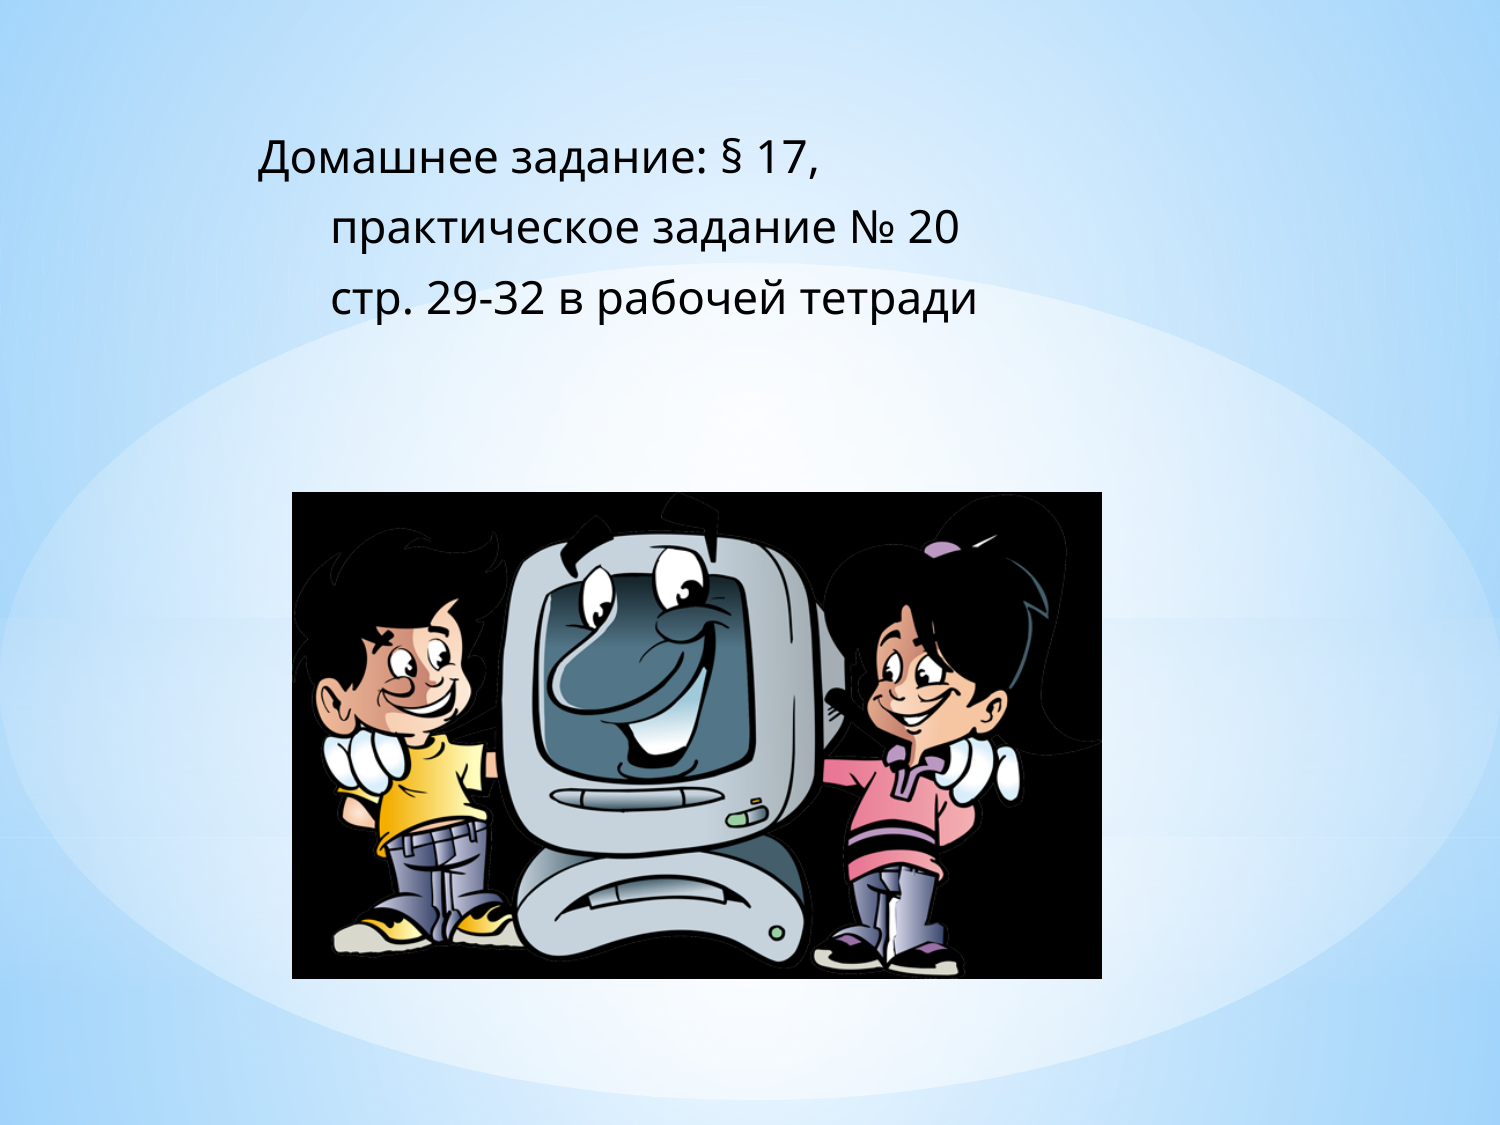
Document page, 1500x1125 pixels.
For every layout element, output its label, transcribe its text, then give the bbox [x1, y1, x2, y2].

picture [292, 491, 1102, 979]
list Домашнее задание: § 17, практическое задание № 20 стр. 29-32 в рабочей тетради [187, 119, 1238, 691]
